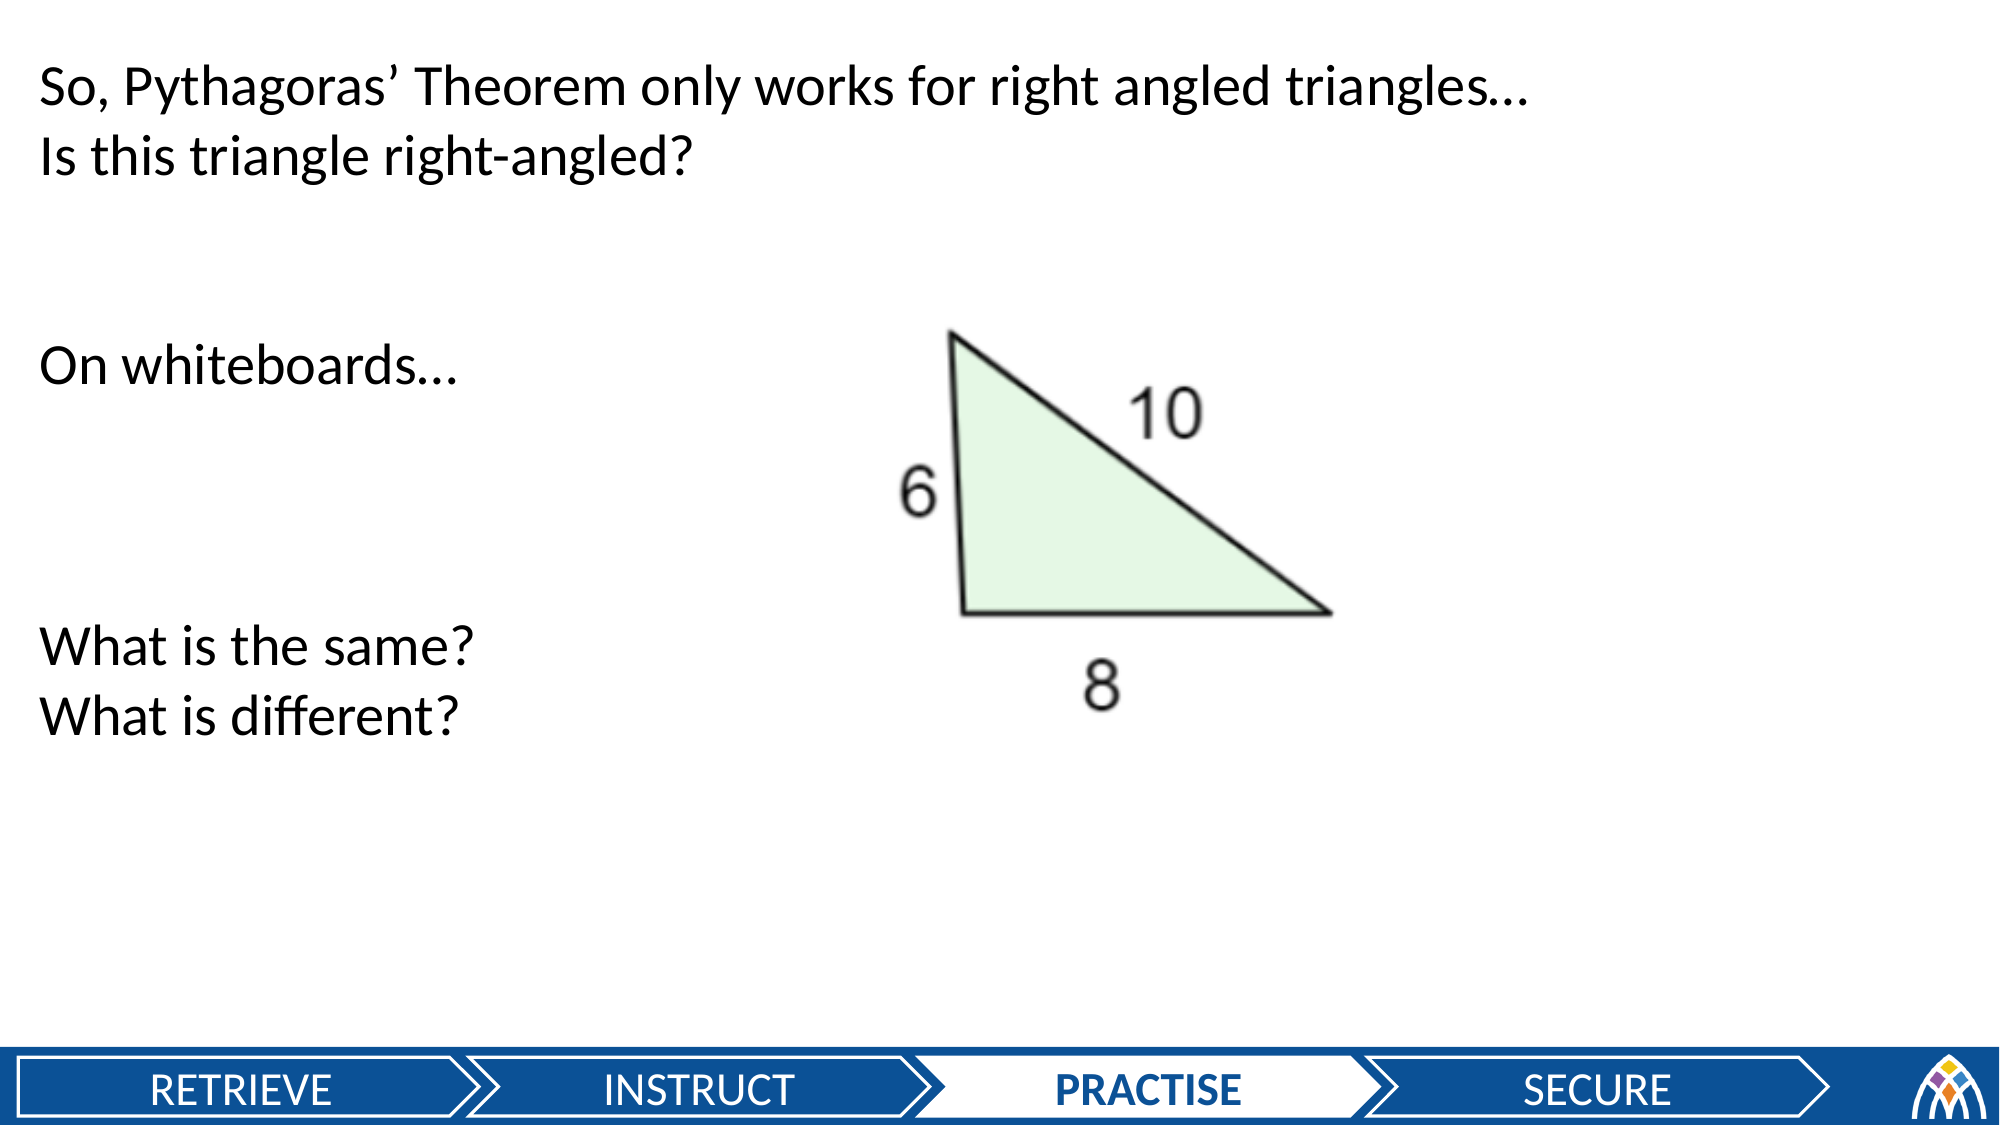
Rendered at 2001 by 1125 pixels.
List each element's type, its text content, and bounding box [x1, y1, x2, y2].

text_box So, Pythagoras’ Theorem only works for right angled triangles… Is this triangle right-angled? On whiteboards… What is the same? What is different? [24, 39, 1933, 754]
picture [1910, 1053, 1991, 1120]
picture [841, 269, 1421, 820]
